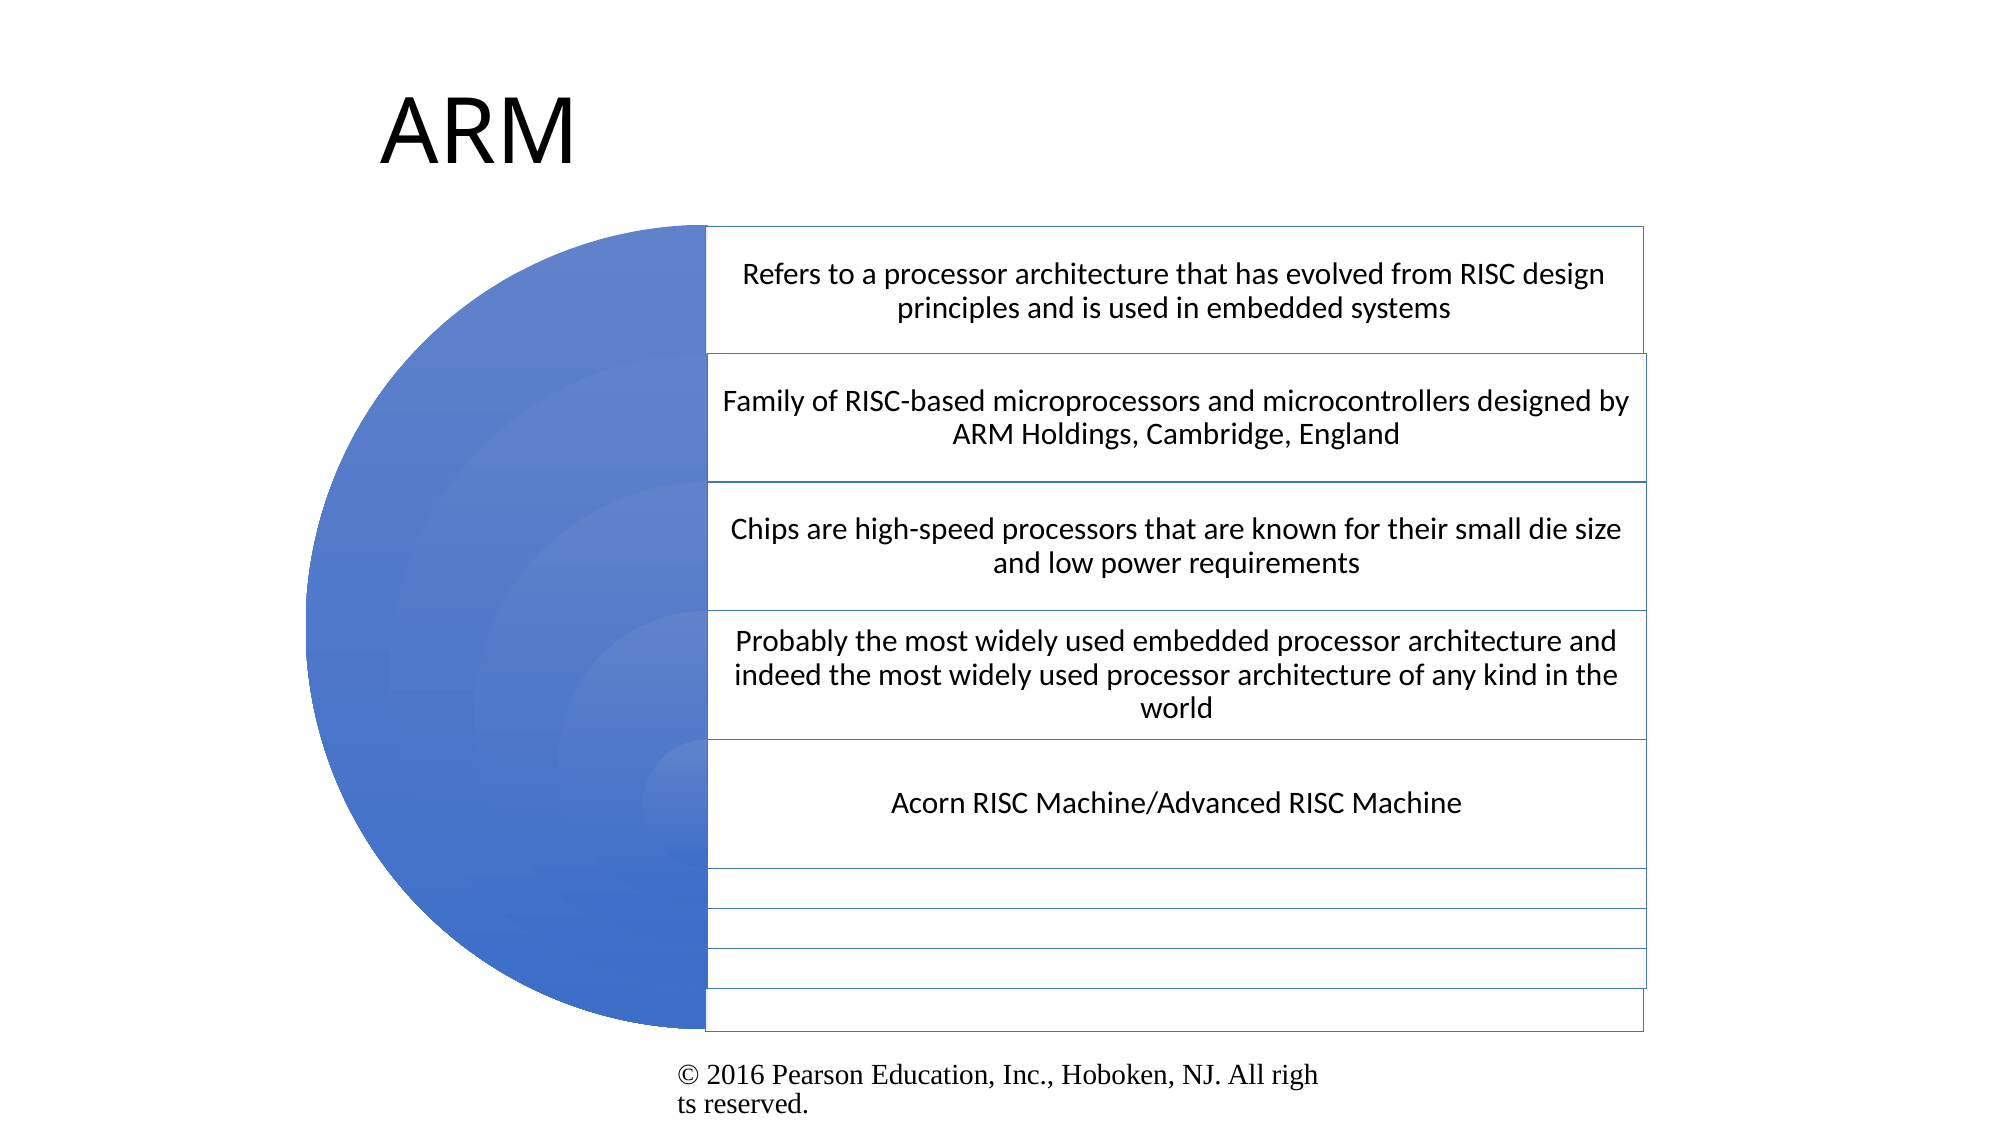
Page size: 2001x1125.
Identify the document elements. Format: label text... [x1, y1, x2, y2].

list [305, 222, 1647, 1032]
footer © 2016 Pearson Education, Inc., Hoboken, NJ. All rights reserved. [662, 1042, 1338, 1103]
title ARM [102, 42, 882, 226]
